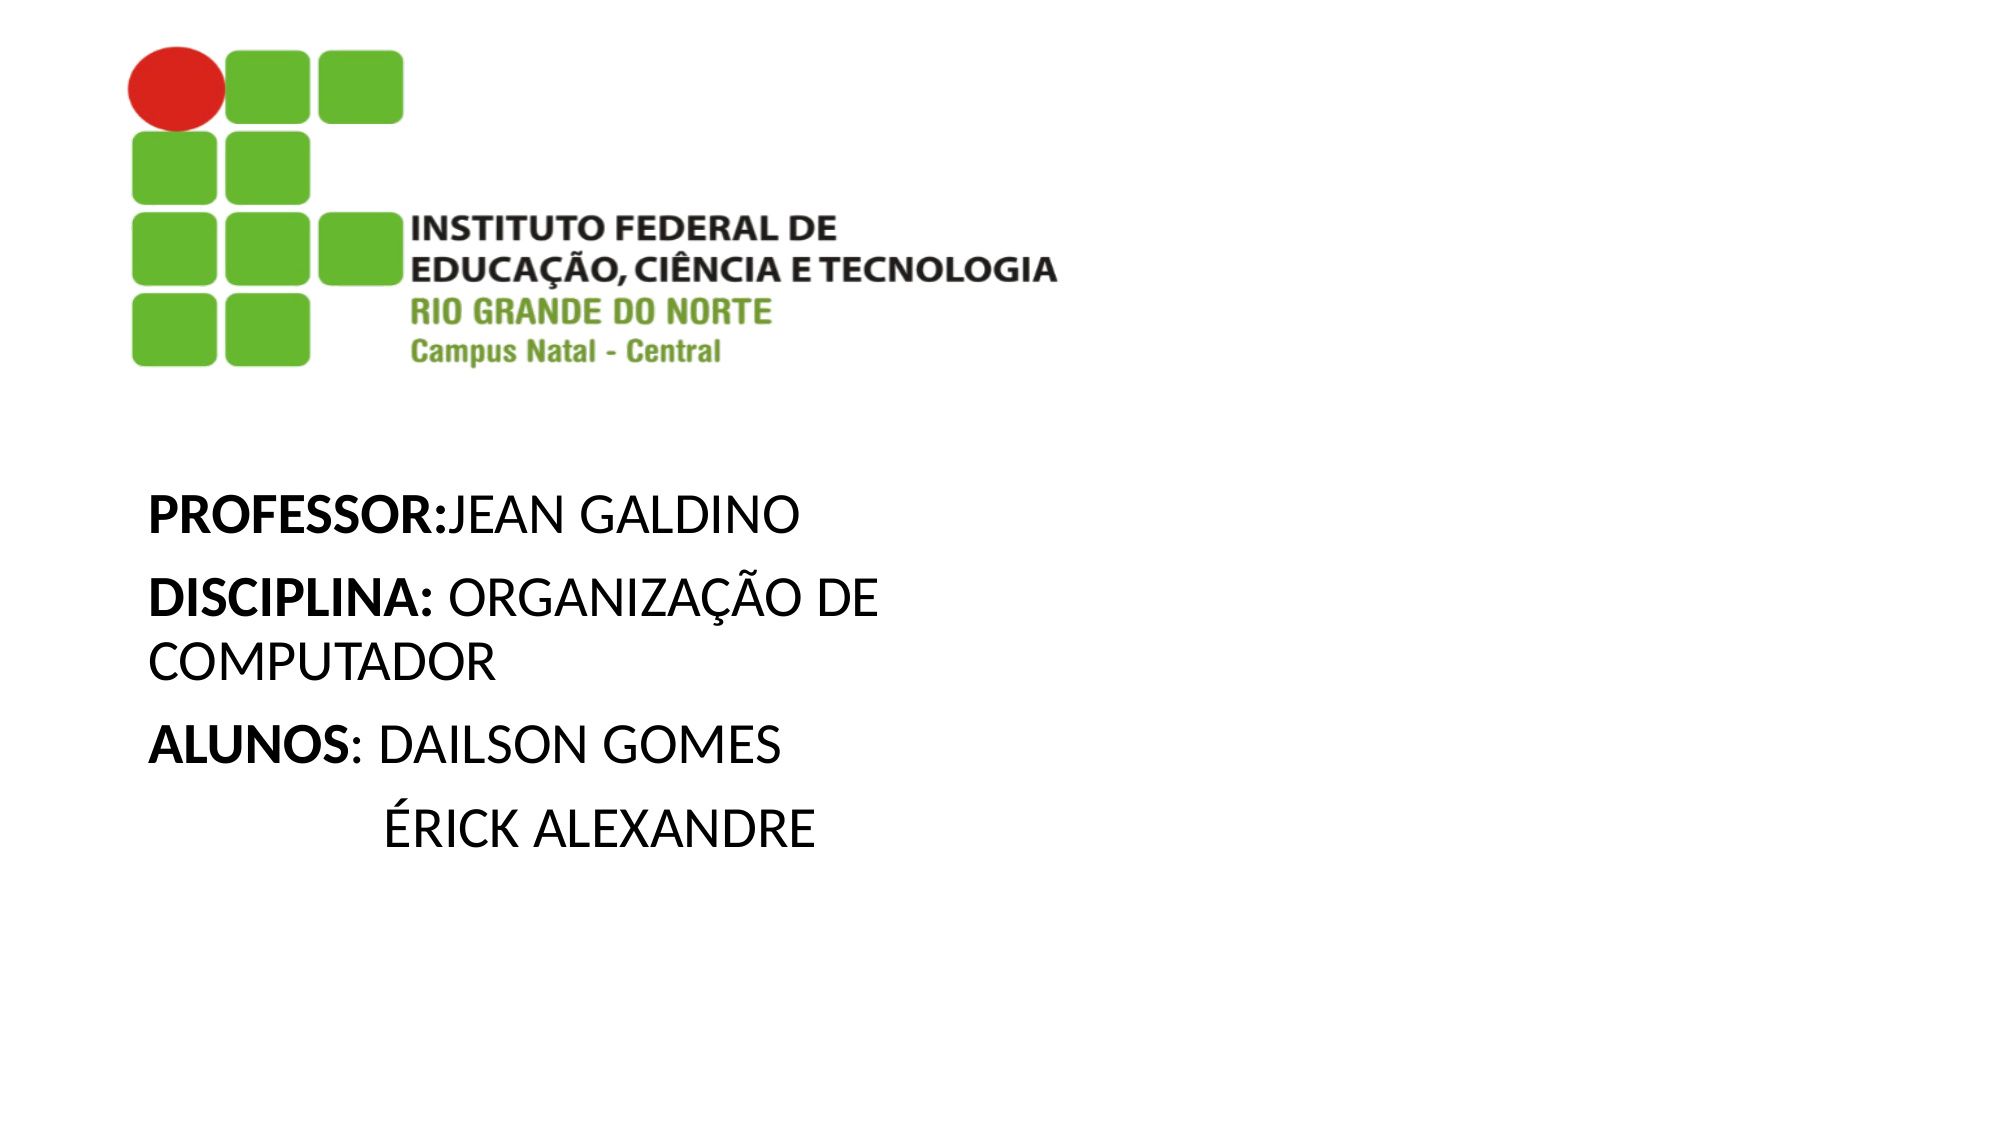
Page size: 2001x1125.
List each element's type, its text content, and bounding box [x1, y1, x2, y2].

list PROFESSOR:JEAN GALDINO DISCIPLINA: ORGANIZAÇÃO DE COMPUTADOR ALUNOS: DAILSON GOMES ÉRICK ALEXANDRE [133, 475, 1149, 1125]
picture [94, 18, 1091, 398]
